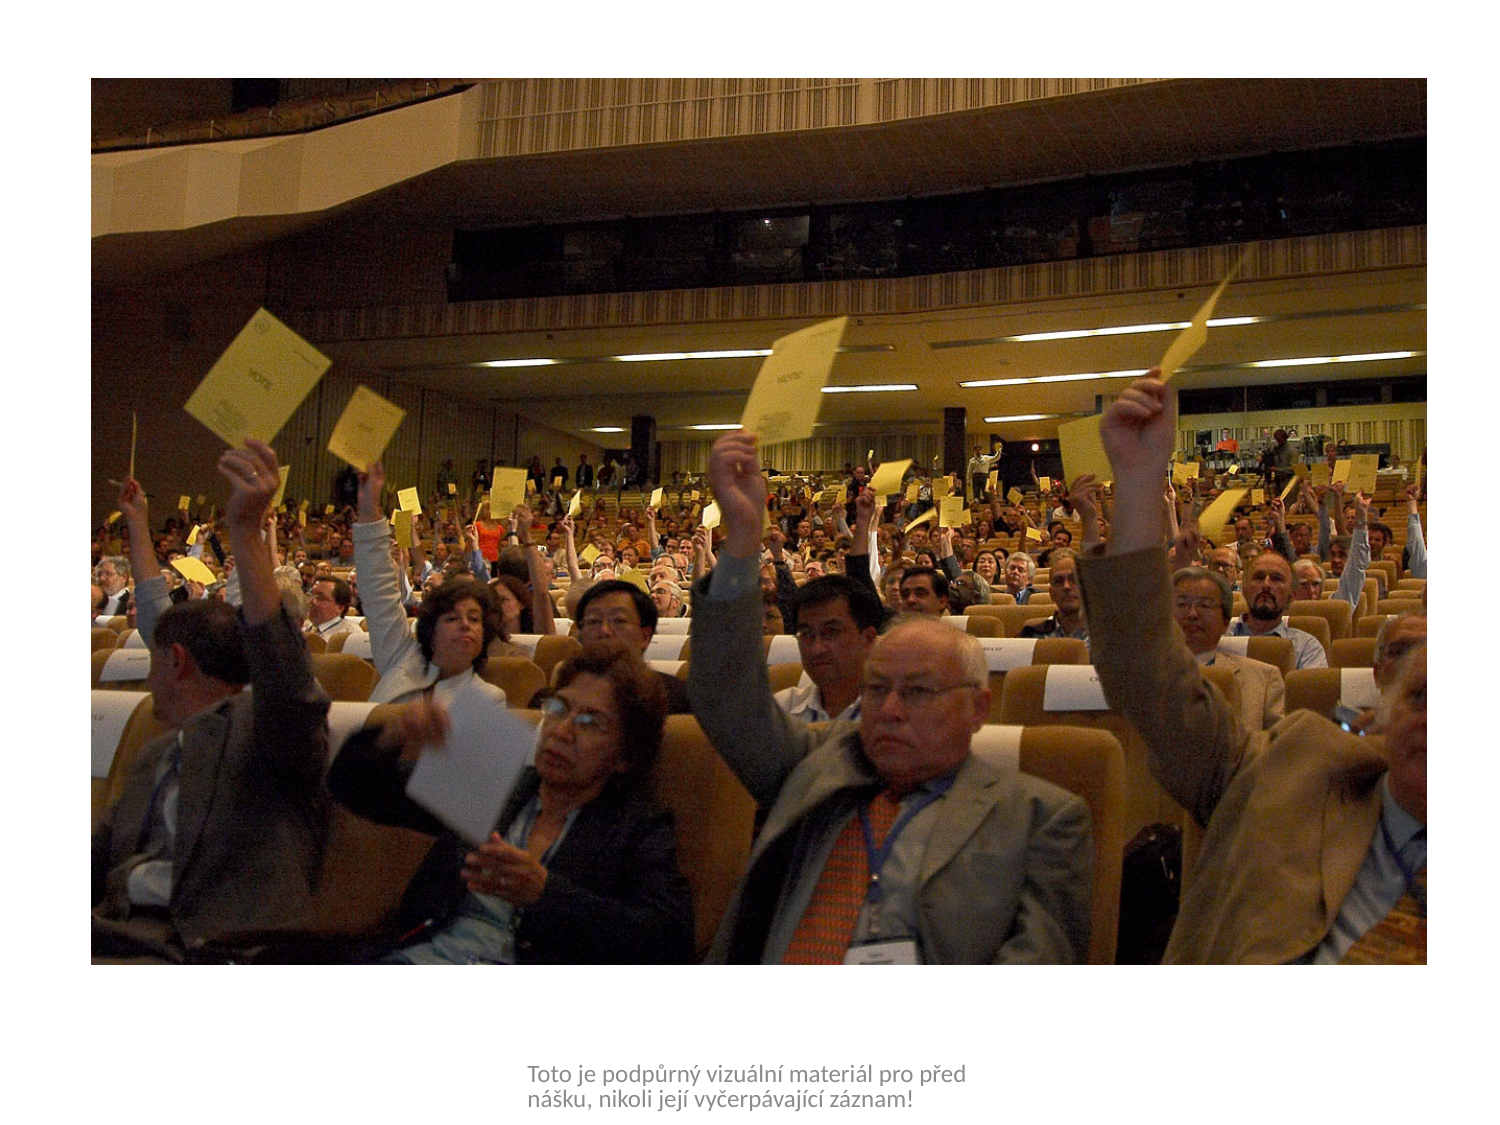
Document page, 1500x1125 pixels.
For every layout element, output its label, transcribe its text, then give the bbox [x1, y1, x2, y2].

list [91, 77, 1428, 965]
footer Toto je podpůrný vizuální materiál pro přednášku, nikoli její vyčerpávající záznam! [512, 1042, 988, 1103]
